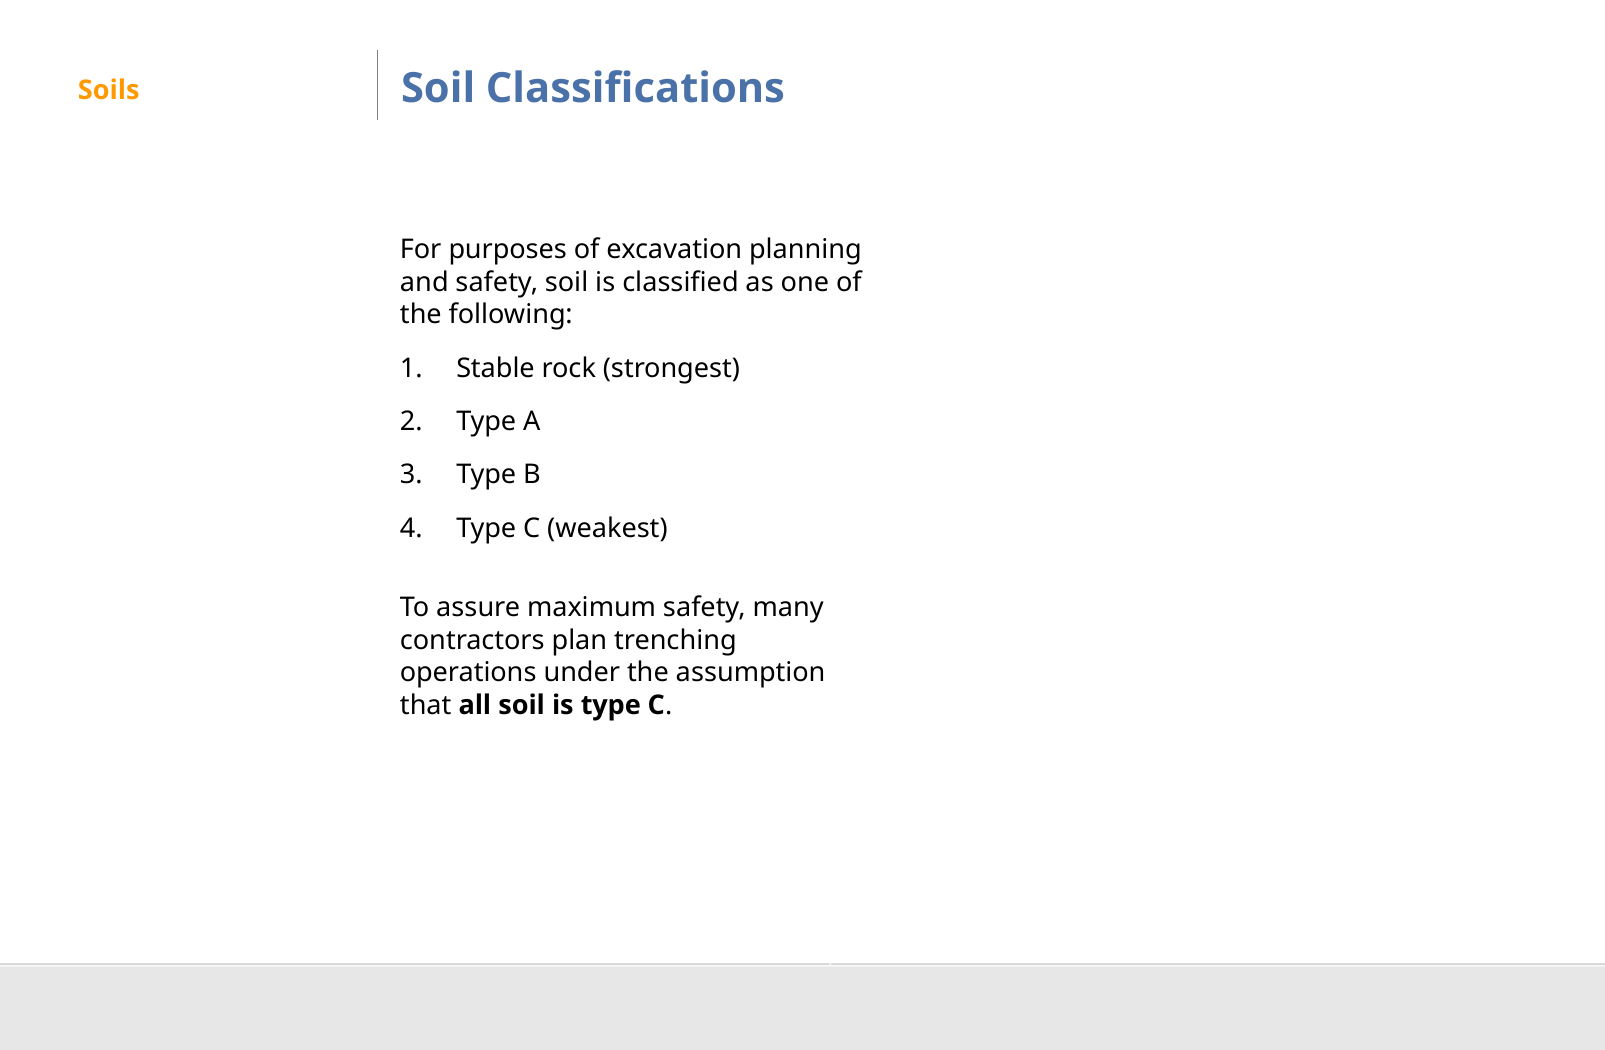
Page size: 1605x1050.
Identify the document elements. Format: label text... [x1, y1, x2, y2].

list For purposes of excavation planning and safety, soil is classified as one of the following: Stable rock (strongest) Type A Type B Type C (weakest) To assure maximum safety, many contractors plan trenching operations under the assumption that all soil is type C. [386, 224, 890, 761]
picture [0, 962, 1605, 1050]
text_box Soils [63, 65, 155, 113]
title Soil Classifications [387, 53, 1537, 146]
